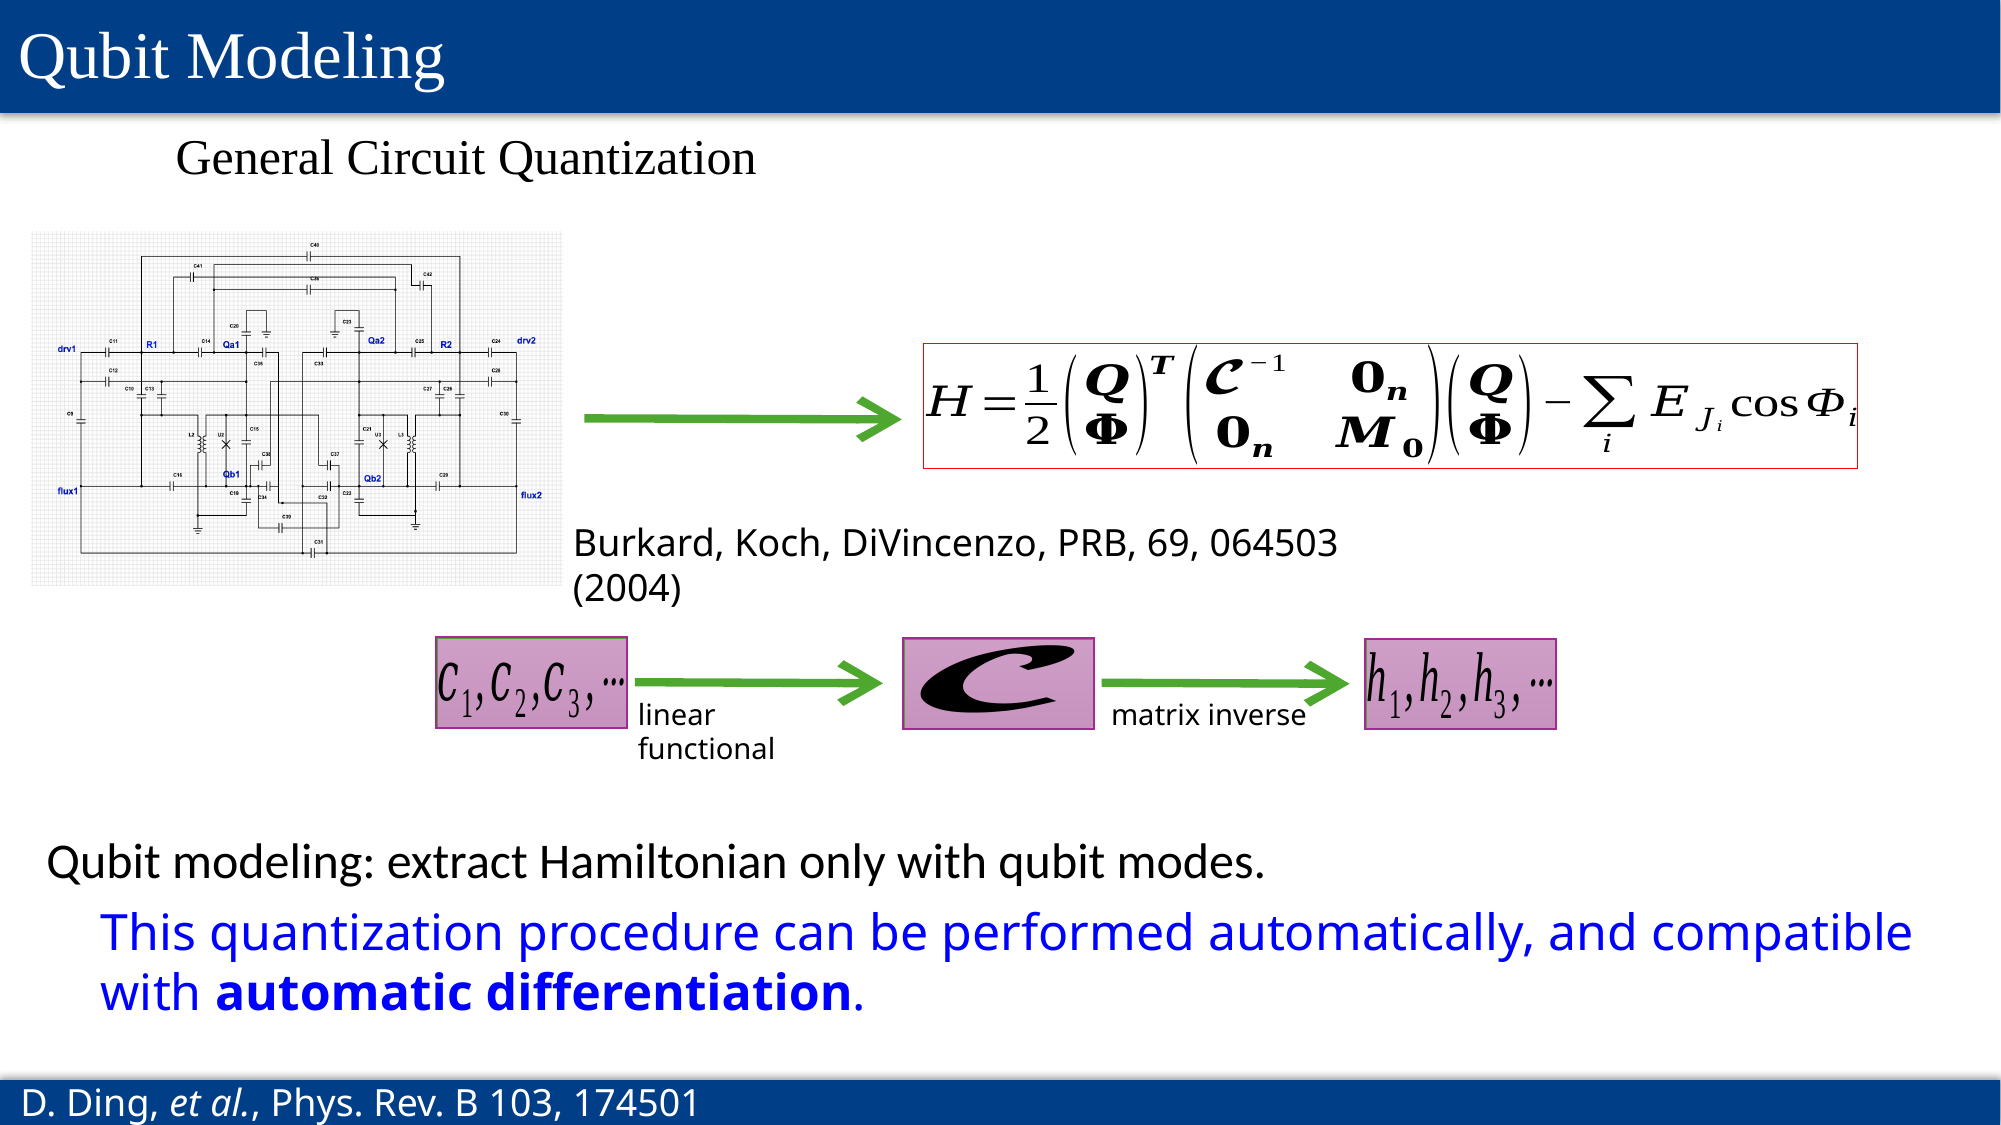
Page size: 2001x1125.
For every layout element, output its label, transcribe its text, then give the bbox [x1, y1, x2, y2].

text_box Qubit modeling: extract Hamiltonian only with qubit modes. [31, 827, 1898, 905]
text_box [584, 407, 902, 431]
text_box linear functional [623, 688, 849, 774]
text_box This quantization procedure can be performed automatically, and compatible with automatic differentiation. [85, 893, 1969, 1028]
text_box Burkard, Koch, DiVincenzo, PRB, 69, 064503 (2004) [558, 511, 1390, 617]
text_box [634, 671, 883, 695]
text_box D. Ding, et al., Phys. Rev. B 103, 174501 (2021) [5, 1071, 804, 1125]
picture [30, 231, 564, 587]
text_box matrix inverse [1096, 689, 1322, 739]
text_box Qubit Modeling [10, 4, 1745, 99]
text_box [1101, 672, 1350, 696]
text_box General Circuit Quantization [168, 117, 854, 193]
